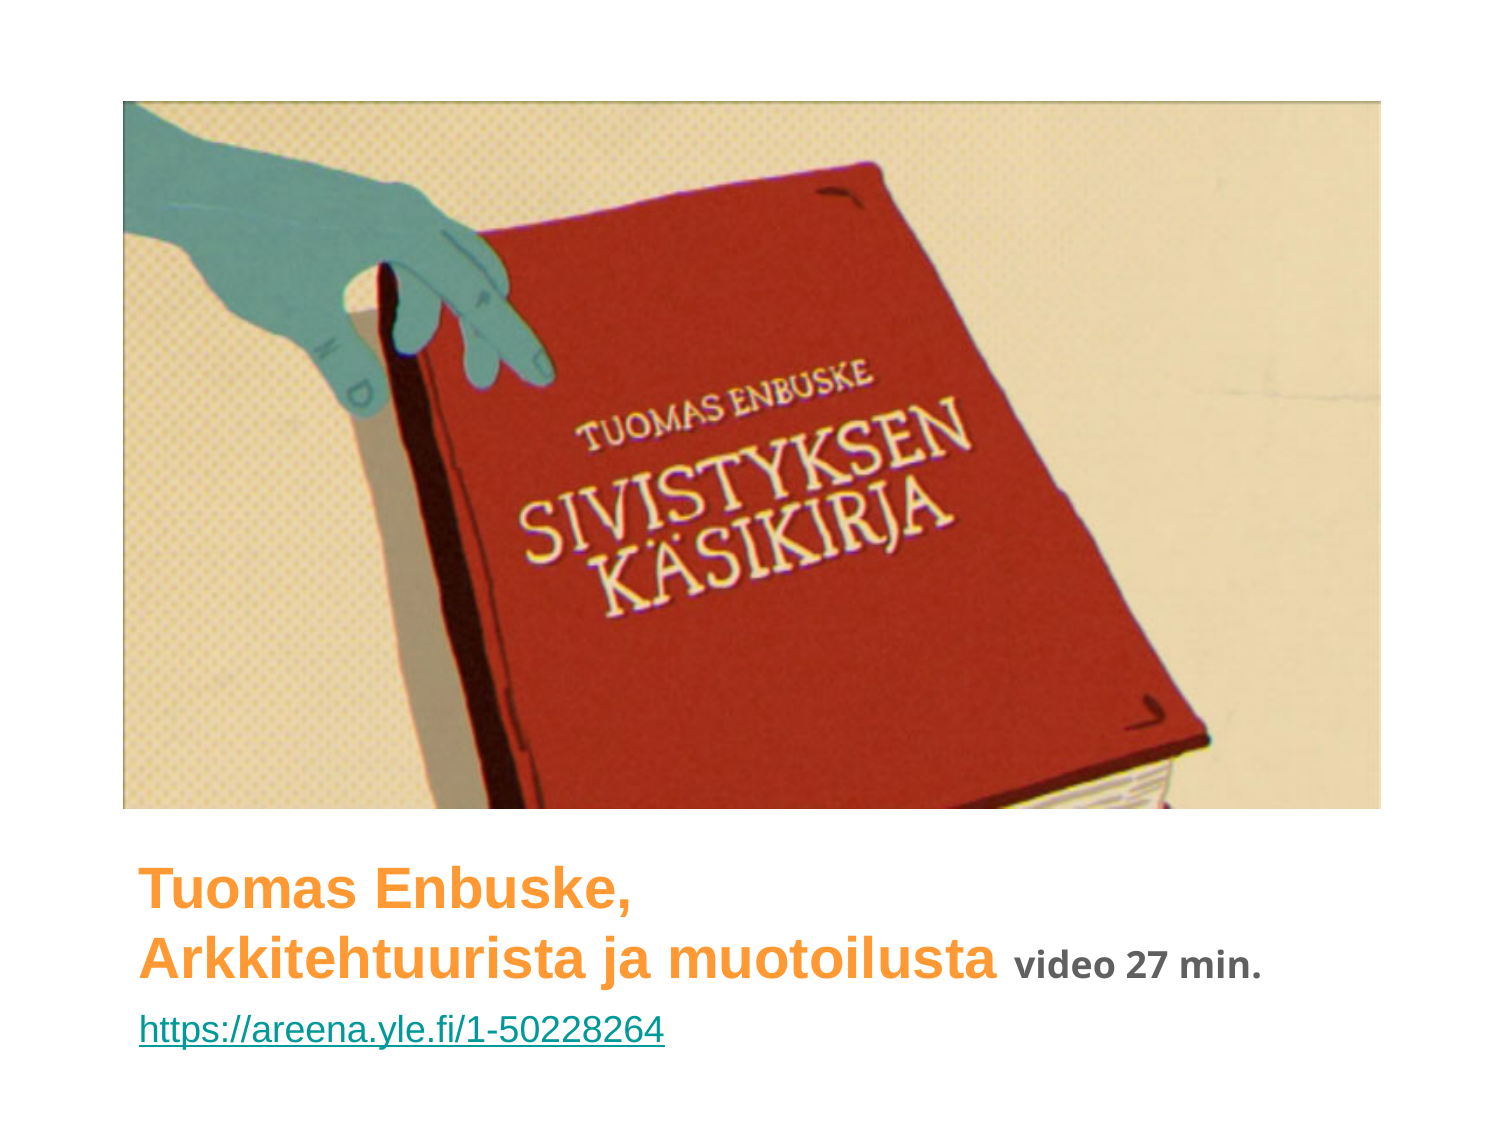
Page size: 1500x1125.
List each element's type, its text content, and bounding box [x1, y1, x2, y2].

text_box https://areena.yle.fi/1-50228264 [123, 997, 1364, 1058]
list Tuomas Enbuske, Arkkitehtuurista ja muotoilusta video 27 min. [123, 843, 1500, 988]
picture [123, 101, 1381, 809]
